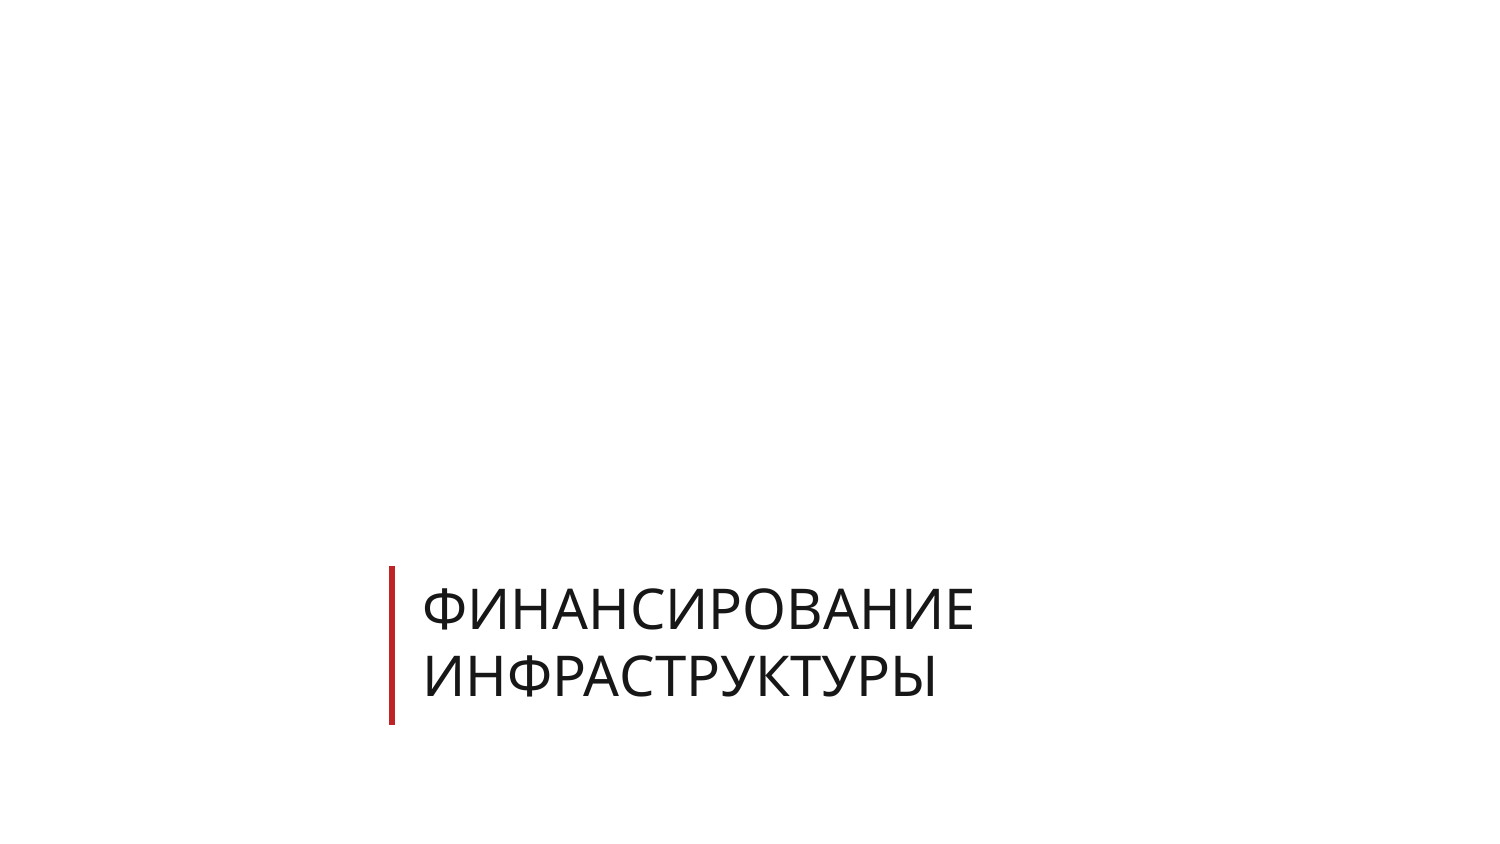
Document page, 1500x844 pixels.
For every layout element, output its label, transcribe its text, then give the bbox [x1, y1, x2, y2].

text_box ФИНАНСИРОВАНИЕ ИНФРАСТРУКТУРЫ [407, 565, 1032, 716]
